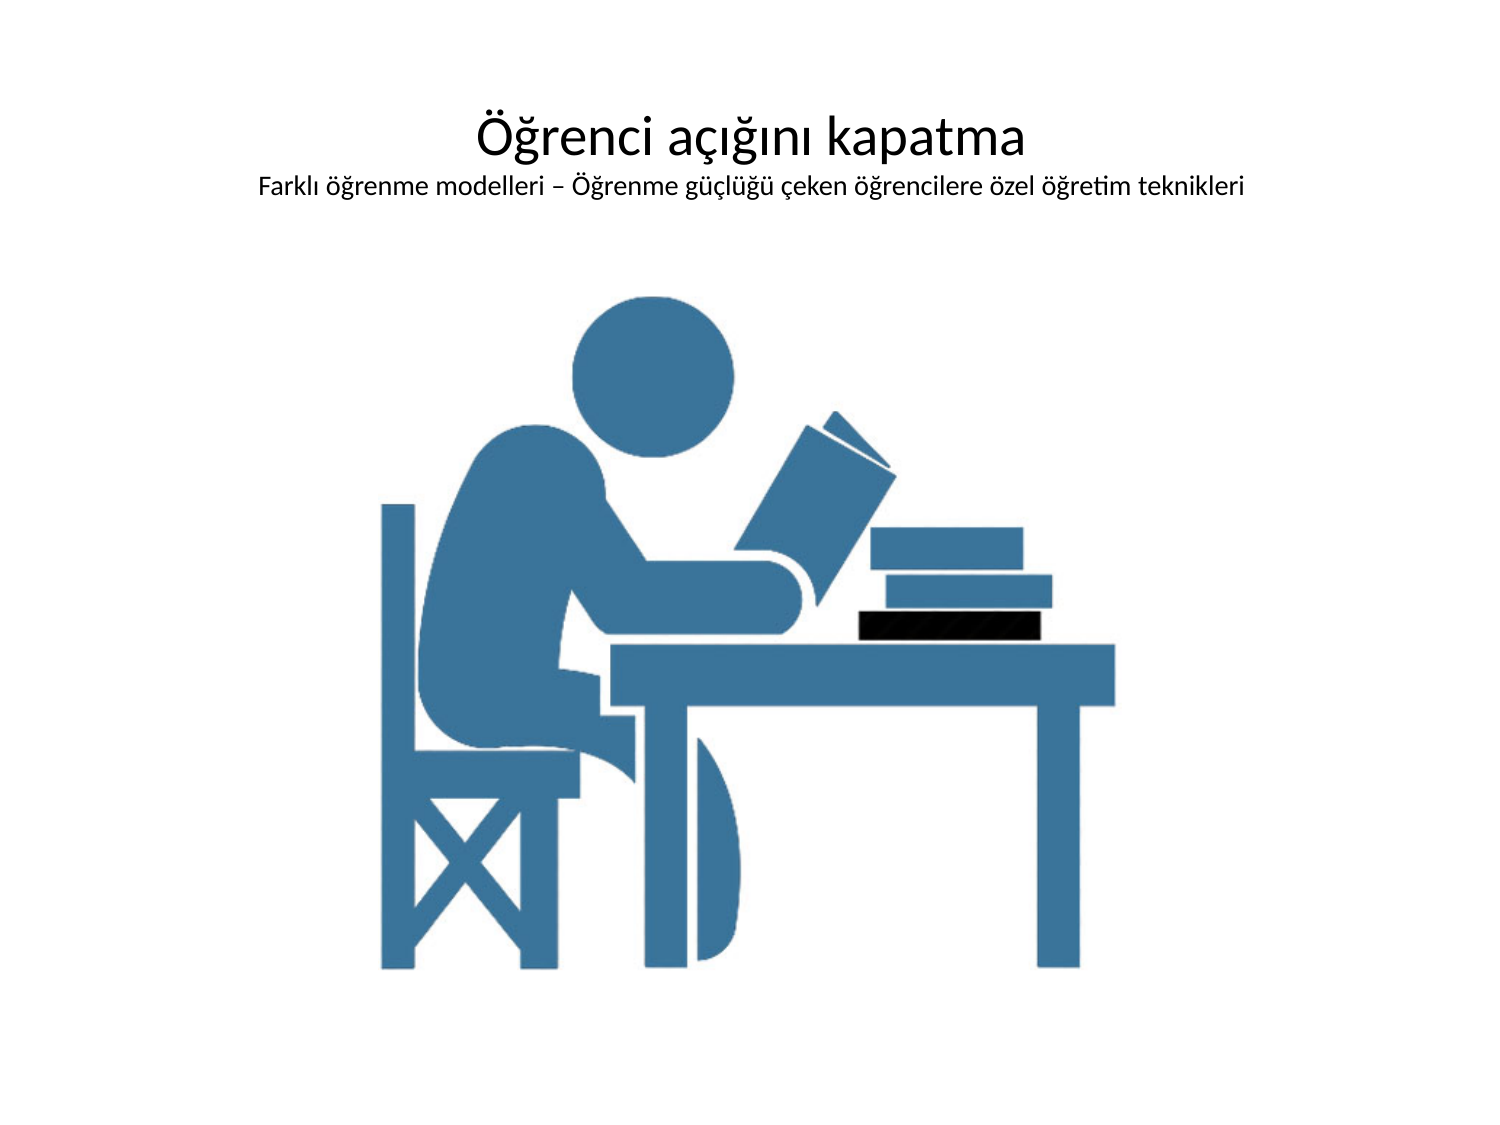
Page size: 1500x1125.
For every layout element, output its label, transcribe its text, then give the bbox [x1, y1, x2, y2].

title Öğrenci açığını kapatma Farklı öğrenme modelleri – Öğrenme güçlüğü çeken öğrencilere özel öğretim teknikleri [76, 90, 1427, 278]
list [378, 262, 1122, 1006]
